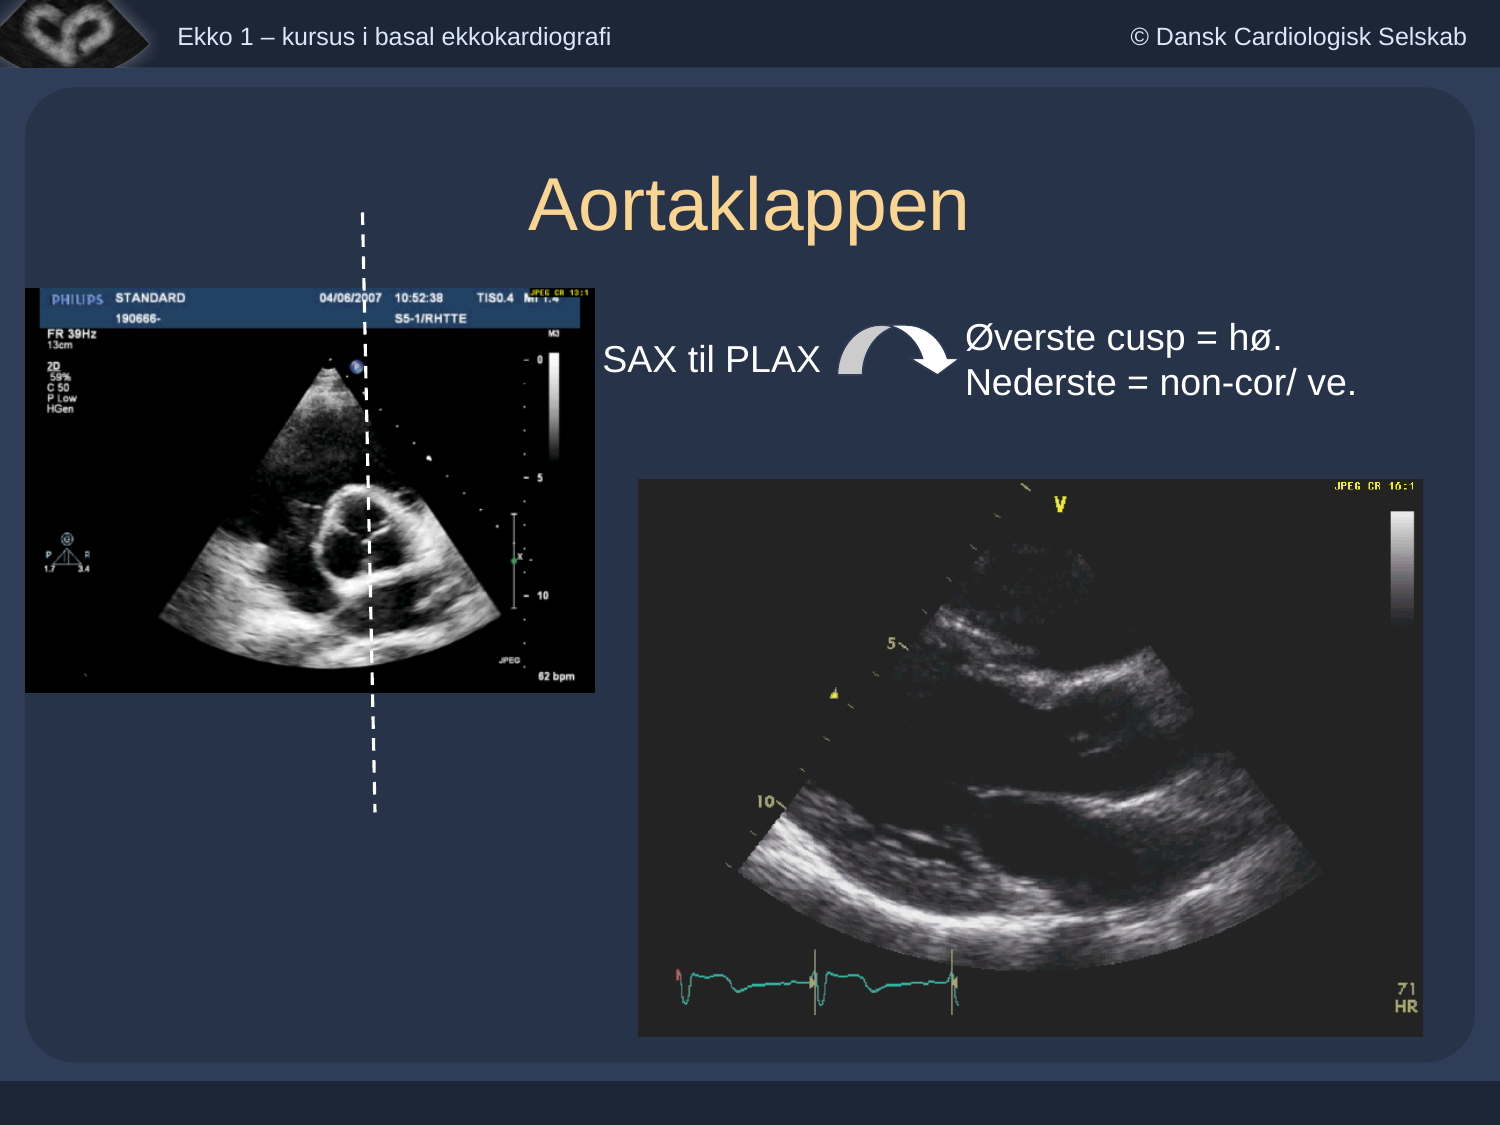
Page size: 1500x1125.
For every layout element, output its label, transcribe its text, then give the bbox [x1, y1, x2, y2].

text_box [24, 212, 596, 813]
text_box [837, 324, 950, 376]
title Aortaklappen [112, 101, 1388, 301]
text_box Øverste cusp = hø. Nederste = non-cor/ ve. [950, 305, 1373, 411]
picture [0, 0, 185, 68]
text_box SAX til PLAX [599, 327, 837, 387]
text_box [637, 478, 1424, 1038]
